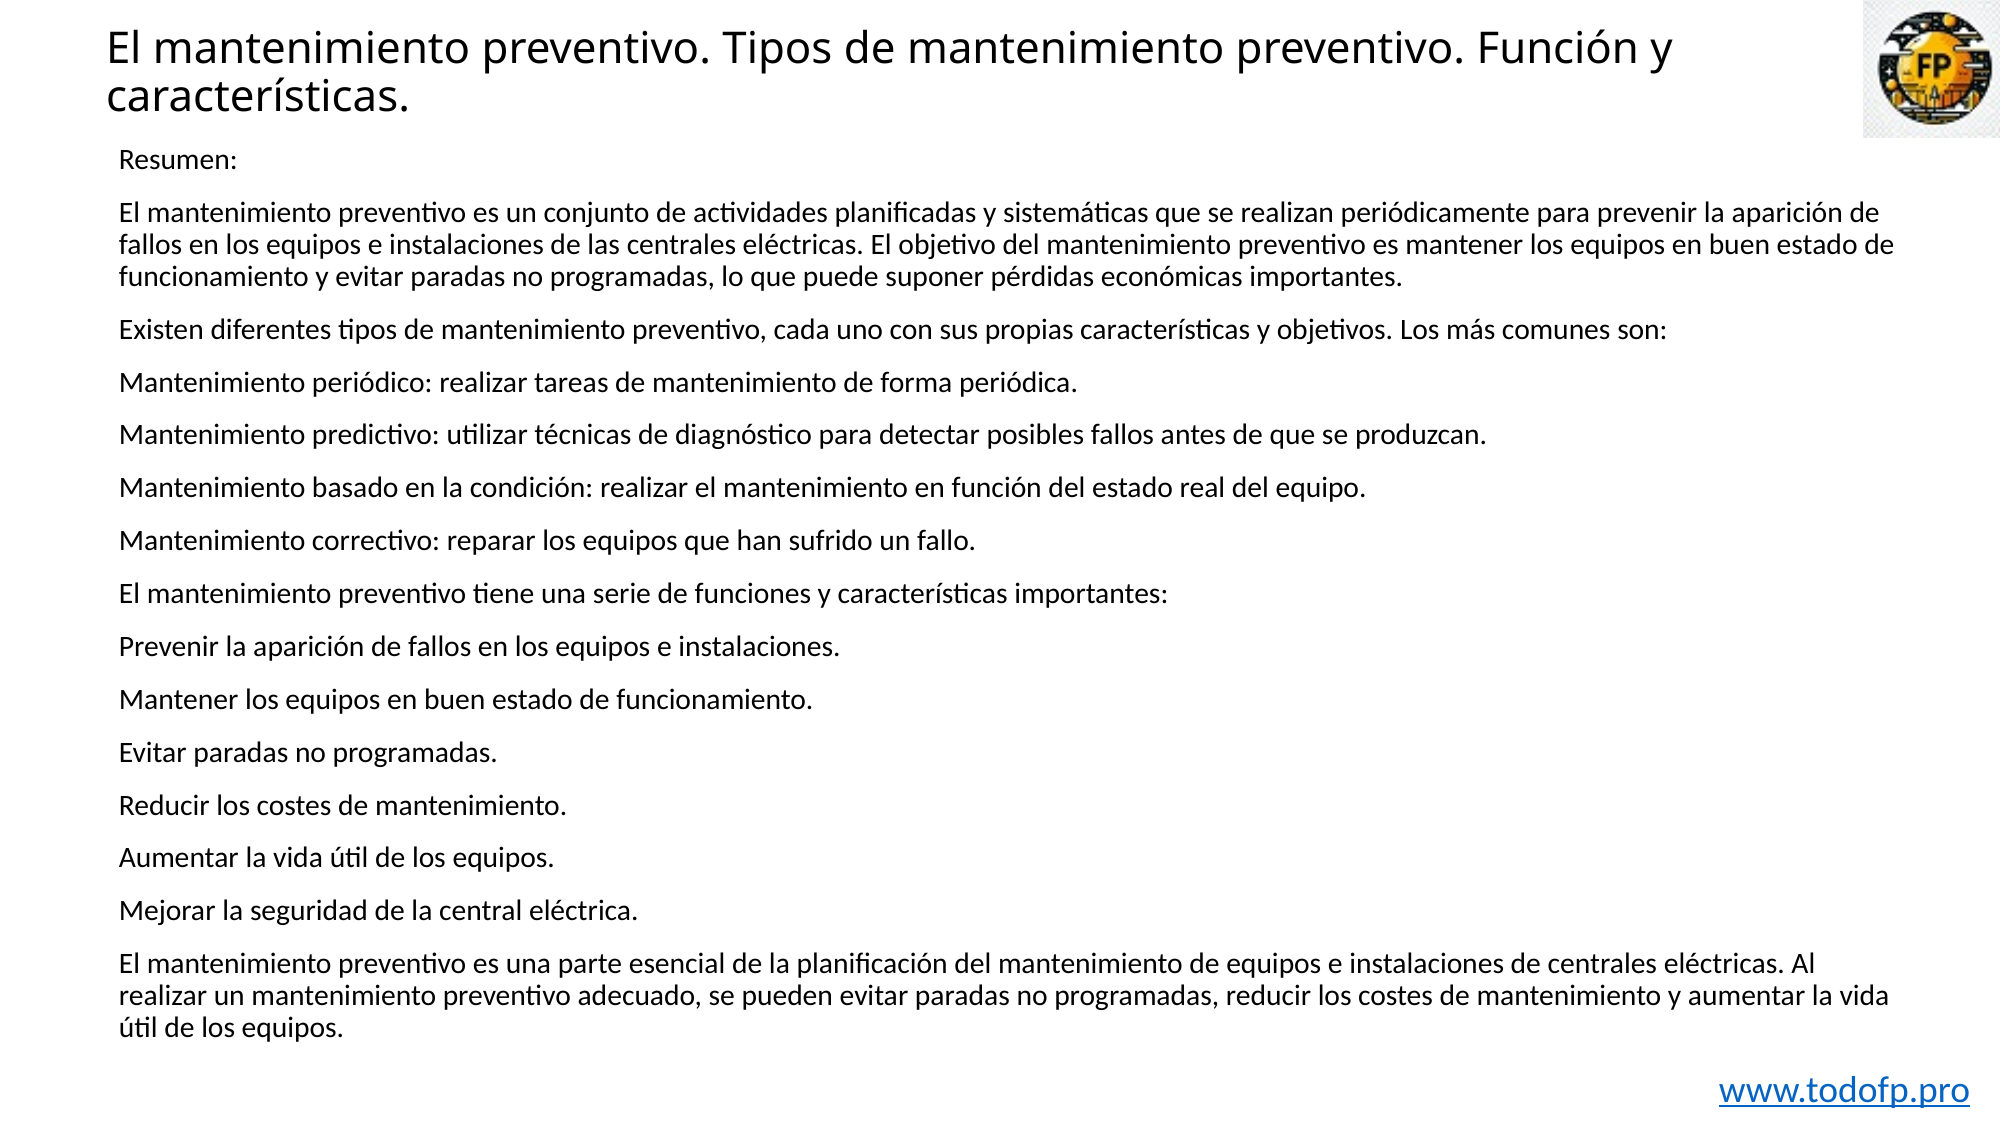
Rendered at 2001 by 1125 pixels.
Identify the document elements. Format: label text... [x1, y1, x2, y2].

list Resumen: El mantenimiento preventivo es un conjunto de actividades planificadas y sistemáticas que se realizan periódicamente para prevenir la aparición de fallos en los equipos e instalaciones de las centrales eléctricas. El objetivo del mantenimiento preventivo es mantener los equipos en buen estado de funcionamiento y evitar paradas no programadas, lo que puede suponer pérdidas económicas importantes. Existen diferentes tipos de mantenimiento preventivo, cada uno con sus propias características y objetivos. Los más comunes son: Mantenimiento periódico: realizar tareas de mantenimiento de forma periódica. Mantenimiento predictivo: utilizar técnicas de diagnóstico para detectar posibles fallos antes de que se produzcan. Mantenimiento basado en la condición: realizar el mantenimiento en función del estado real del equipo. Mantenimiento correctivo: reparar los equipos que han sufrido un fallo. El mantenimiento preventivo tiene una serie de funciones y características importantes: Prevenir la aparición de fallos en los equipos e instalaciones. Mantener los equipos en buen estado de funcionamiento. Evitar paradas no programadas. Reducir los costes de mantenimiento. Aumentar la vida útil de los equipos. Mejorar la seguridad de la central eléctrica. El mantenimiento preventivo es una parte esencial de la planificación del mantenimiento de equipos e instalaciones de centrales eléctricas. Al realizar un mantenimiento preventivo adecuado, se pueden evitar paradas no programadas, reducir los costes de mantenimiento y aumentar la vida útil de los equipos. [104, 136, 1915, 1063]
text_box www.todofp.pro [1692, 1057, 1986, 1117]
picture [1863, 0, 2000, 138]
title El mantenimiento preventivo. Tipos de mantenimiento preventivo. Función y características. [91, 16, 1819, 131]
